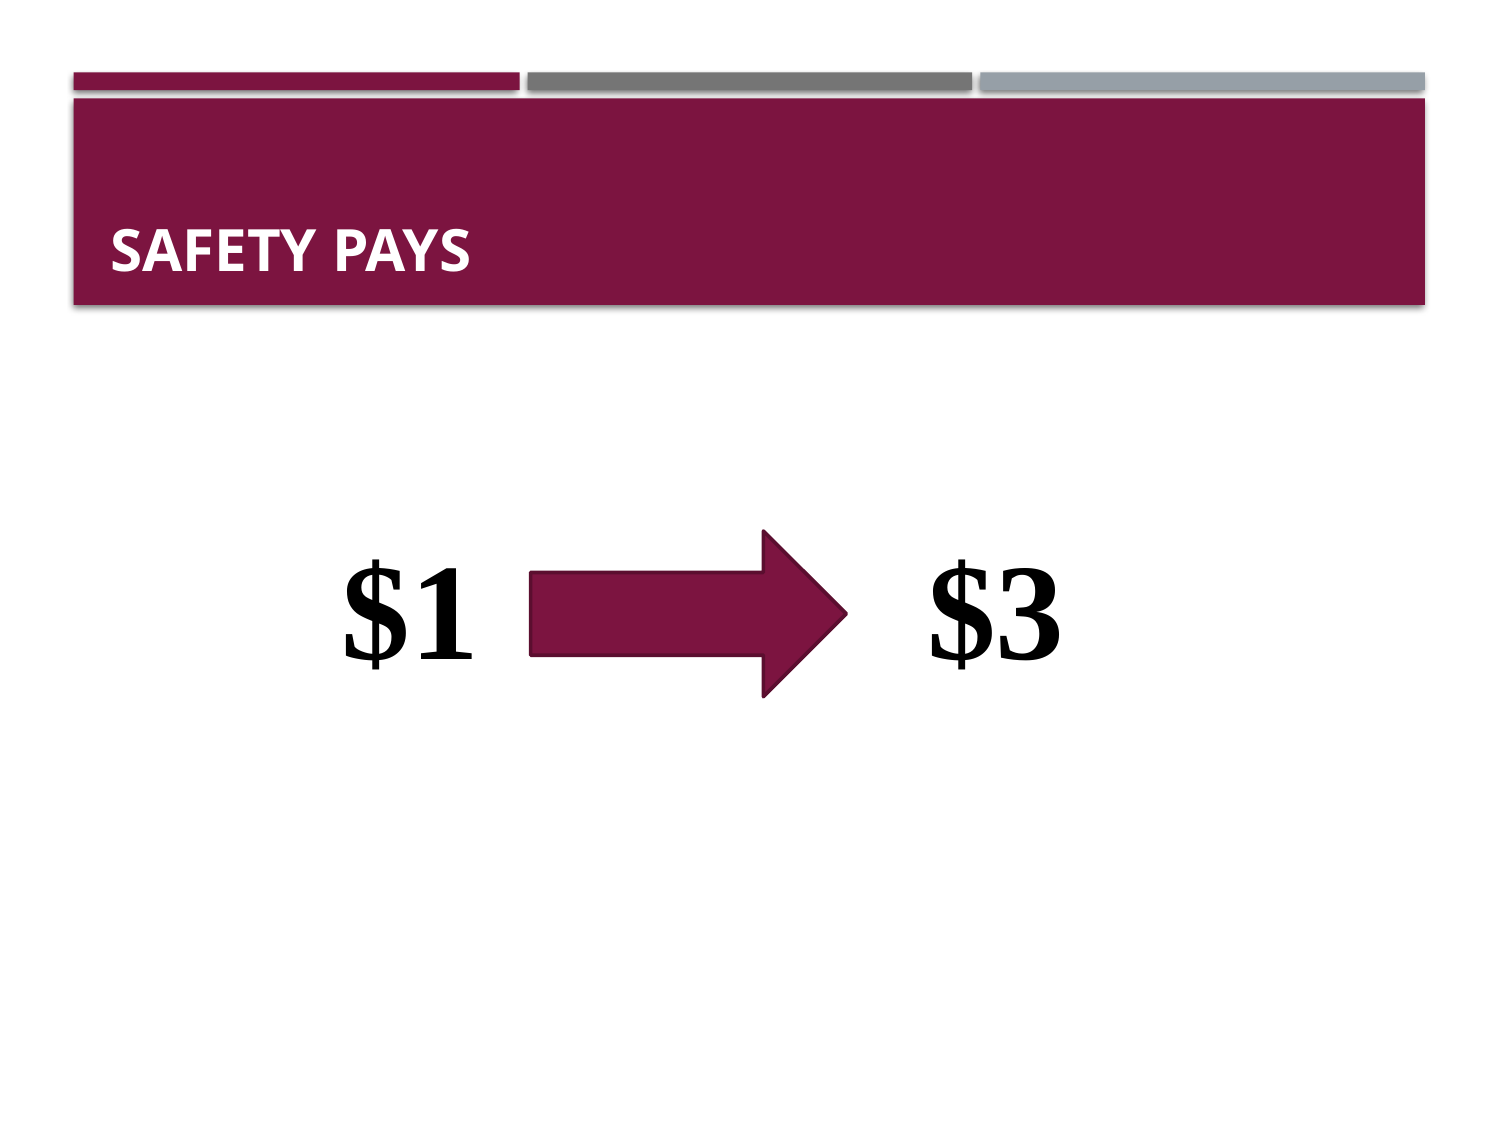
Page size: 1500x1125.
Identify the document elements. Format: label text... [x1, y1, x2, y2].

text_box $1 [326, 514, 603, 695]
title Safety Pays [95, 112, 1406, 291]
text_box [528, 529, 848, 699]
text_box $3 [912, 514, 1188, 695]
